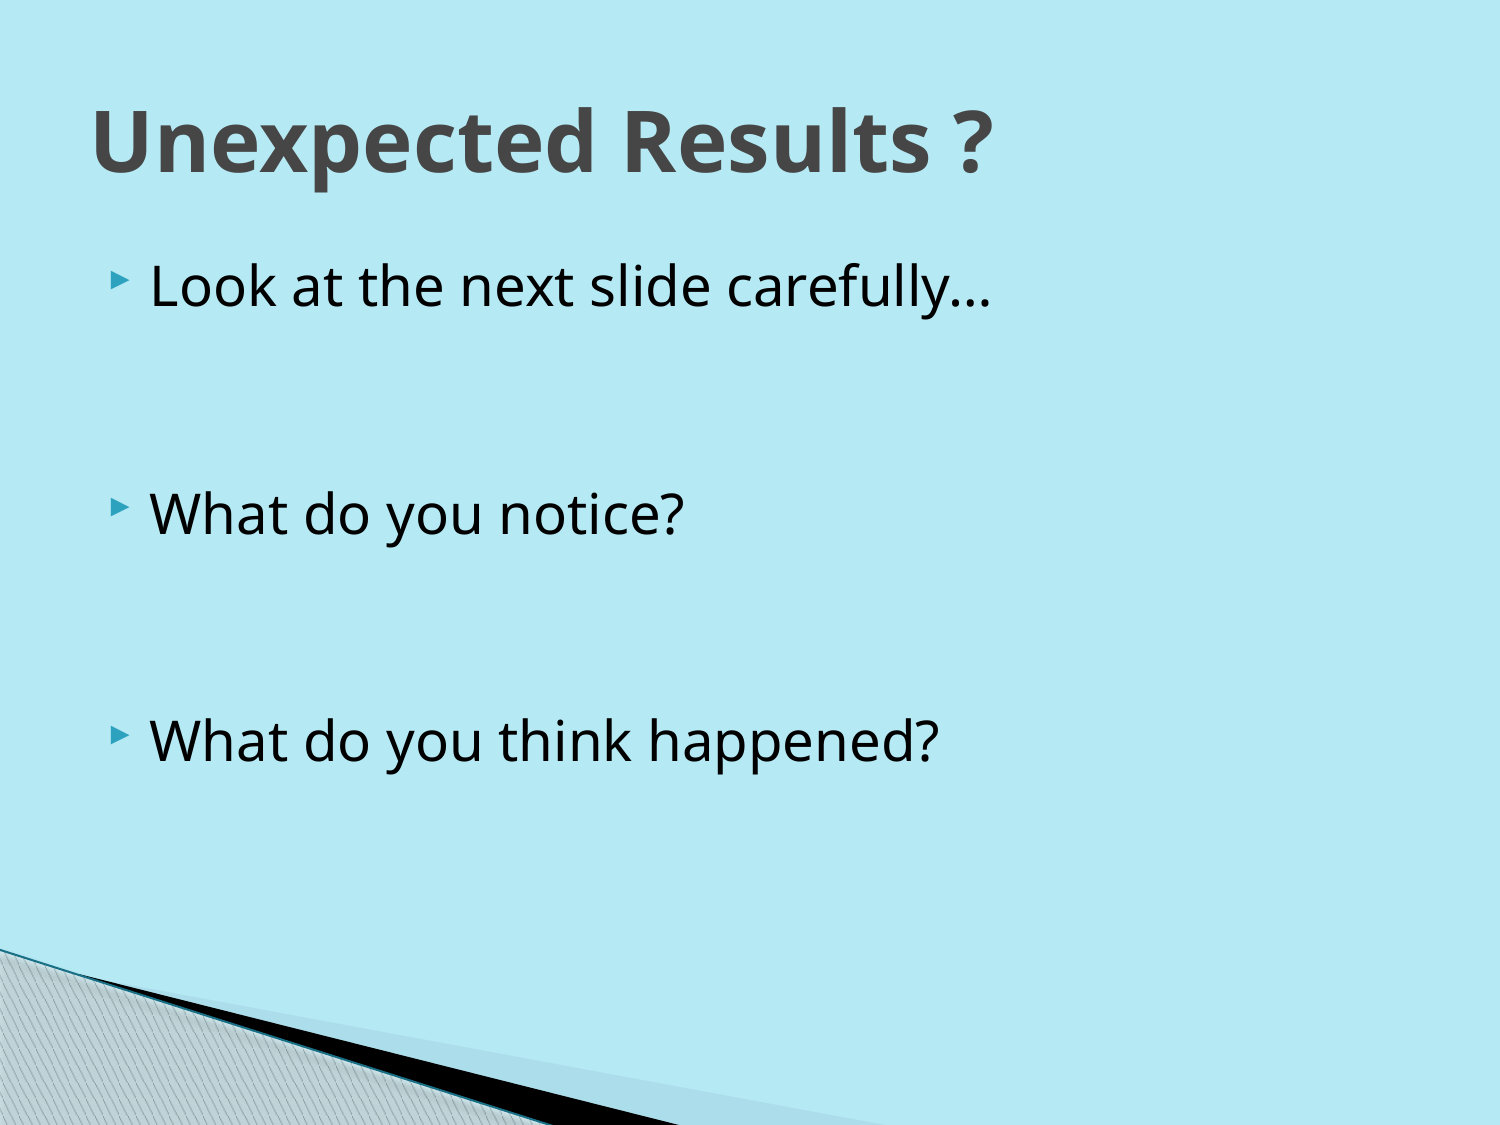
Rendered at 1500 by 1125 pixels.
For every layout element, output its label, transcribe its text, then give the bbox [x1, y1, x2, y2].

list Look at the next slide carefully… What do you notice? What do you think happened? [75, 243, 1425, 986]
title Unexpected Results ? [75, 45, 1425, 233]
